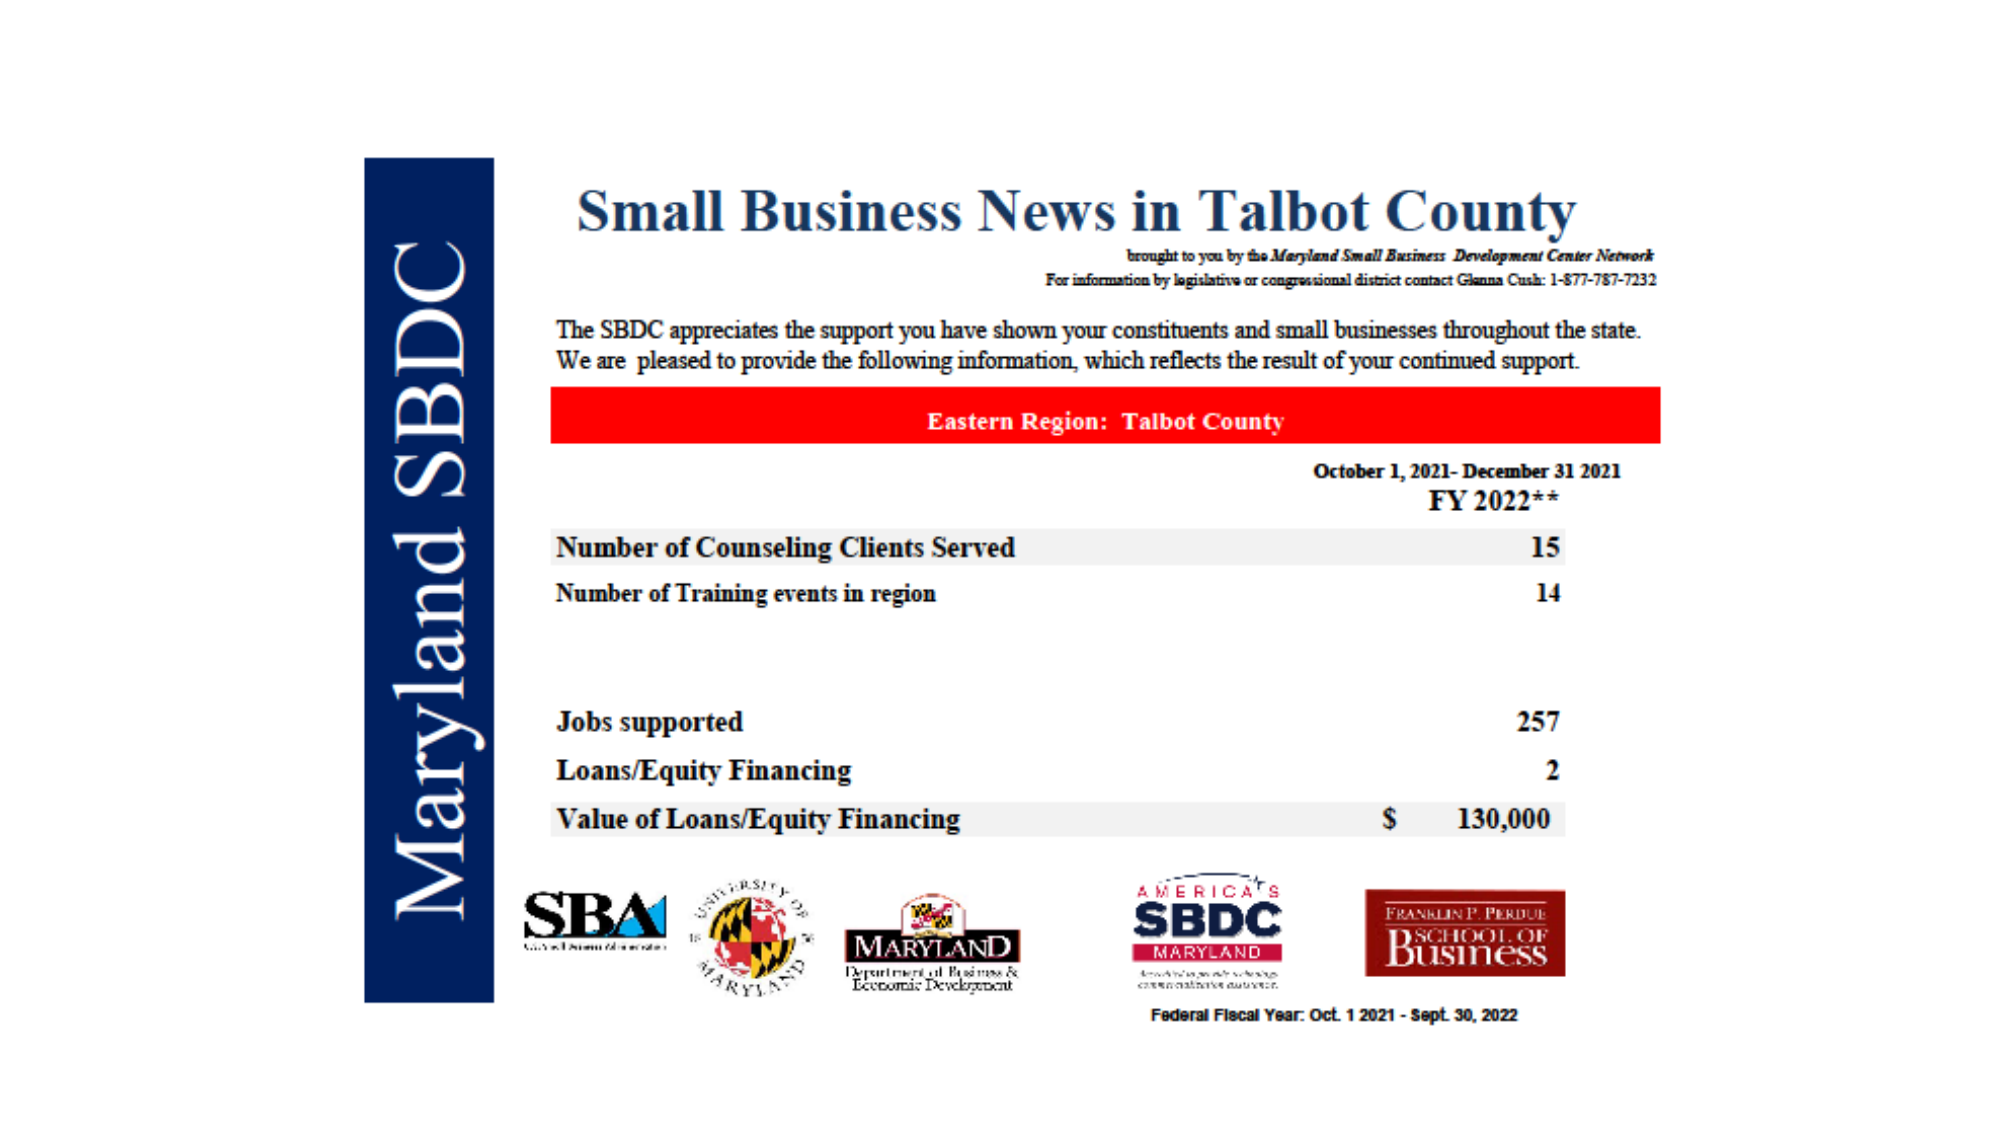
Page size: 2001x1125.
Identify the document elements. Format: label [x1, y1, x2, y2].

text_box [209, 0, 1813, 1125]
